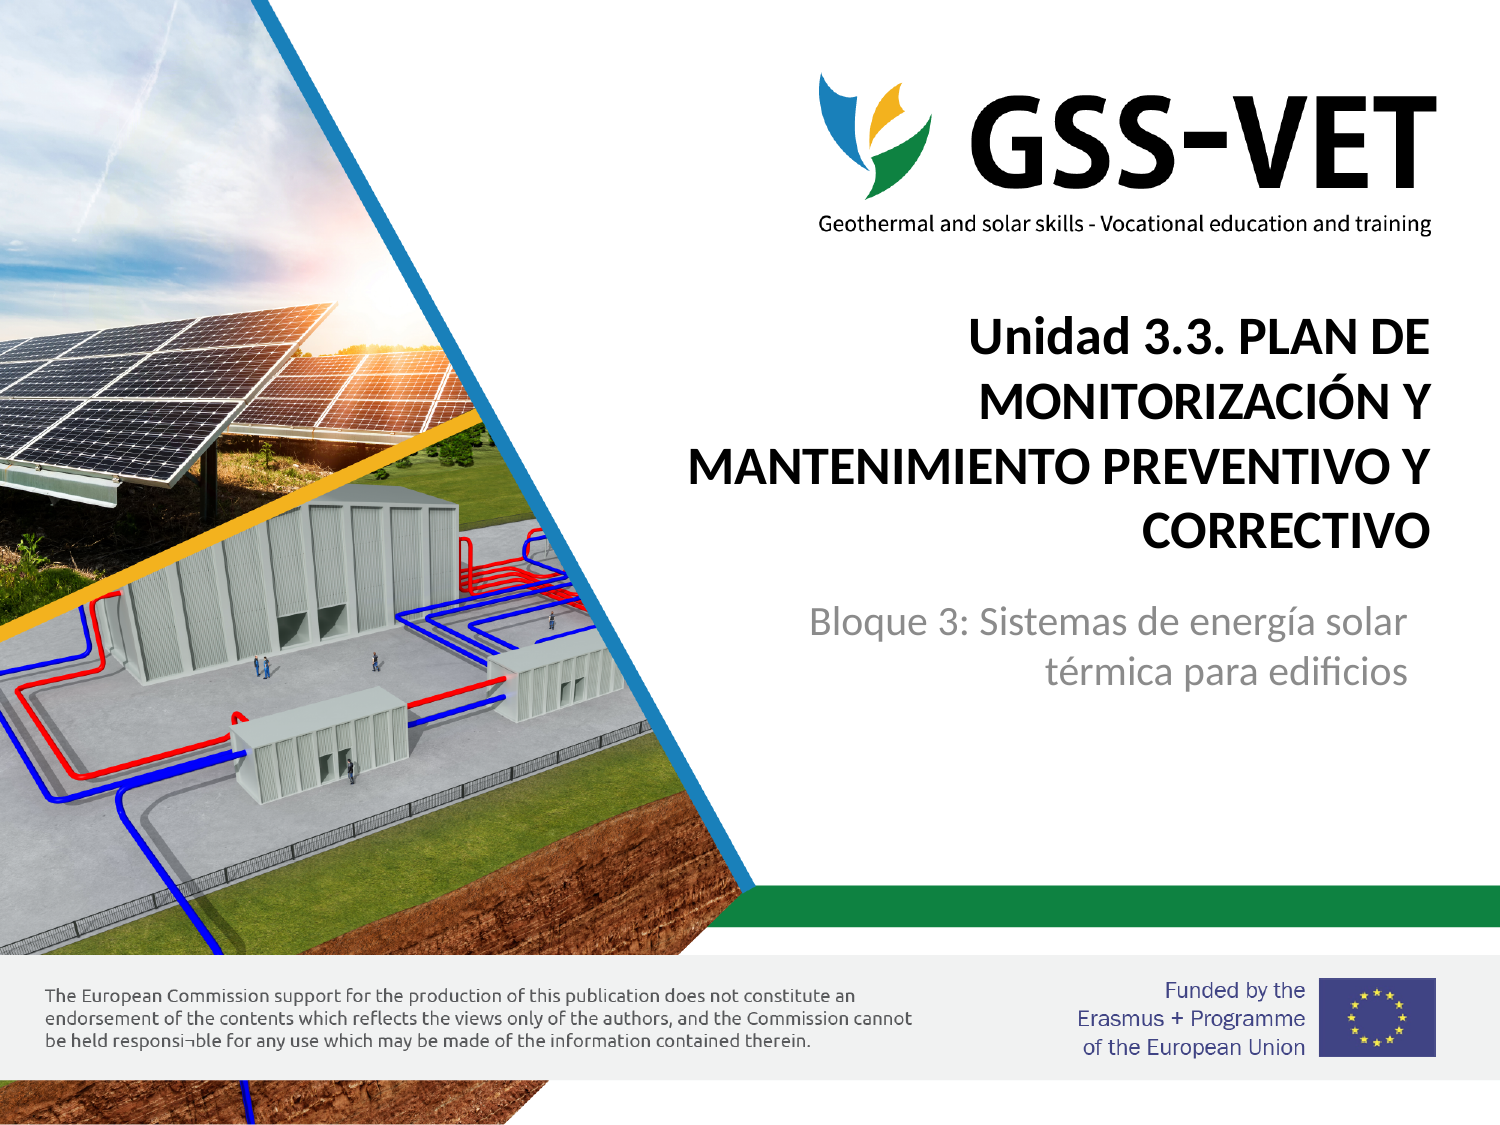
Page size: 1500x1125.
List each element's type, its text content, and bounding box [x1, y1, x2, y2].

title Unidad 3.3. PLAN DE MONITORIZACIÓN Y MANTENIMIENTO PREVENTIVO Y CORRECTIVO [620, 290, 1447, 568]
picture [0, 0, 1500, 1125]
subtitle Bloque 3: Sistemas de energía solar térmica para edificios [750, 586, 1424, 874]
